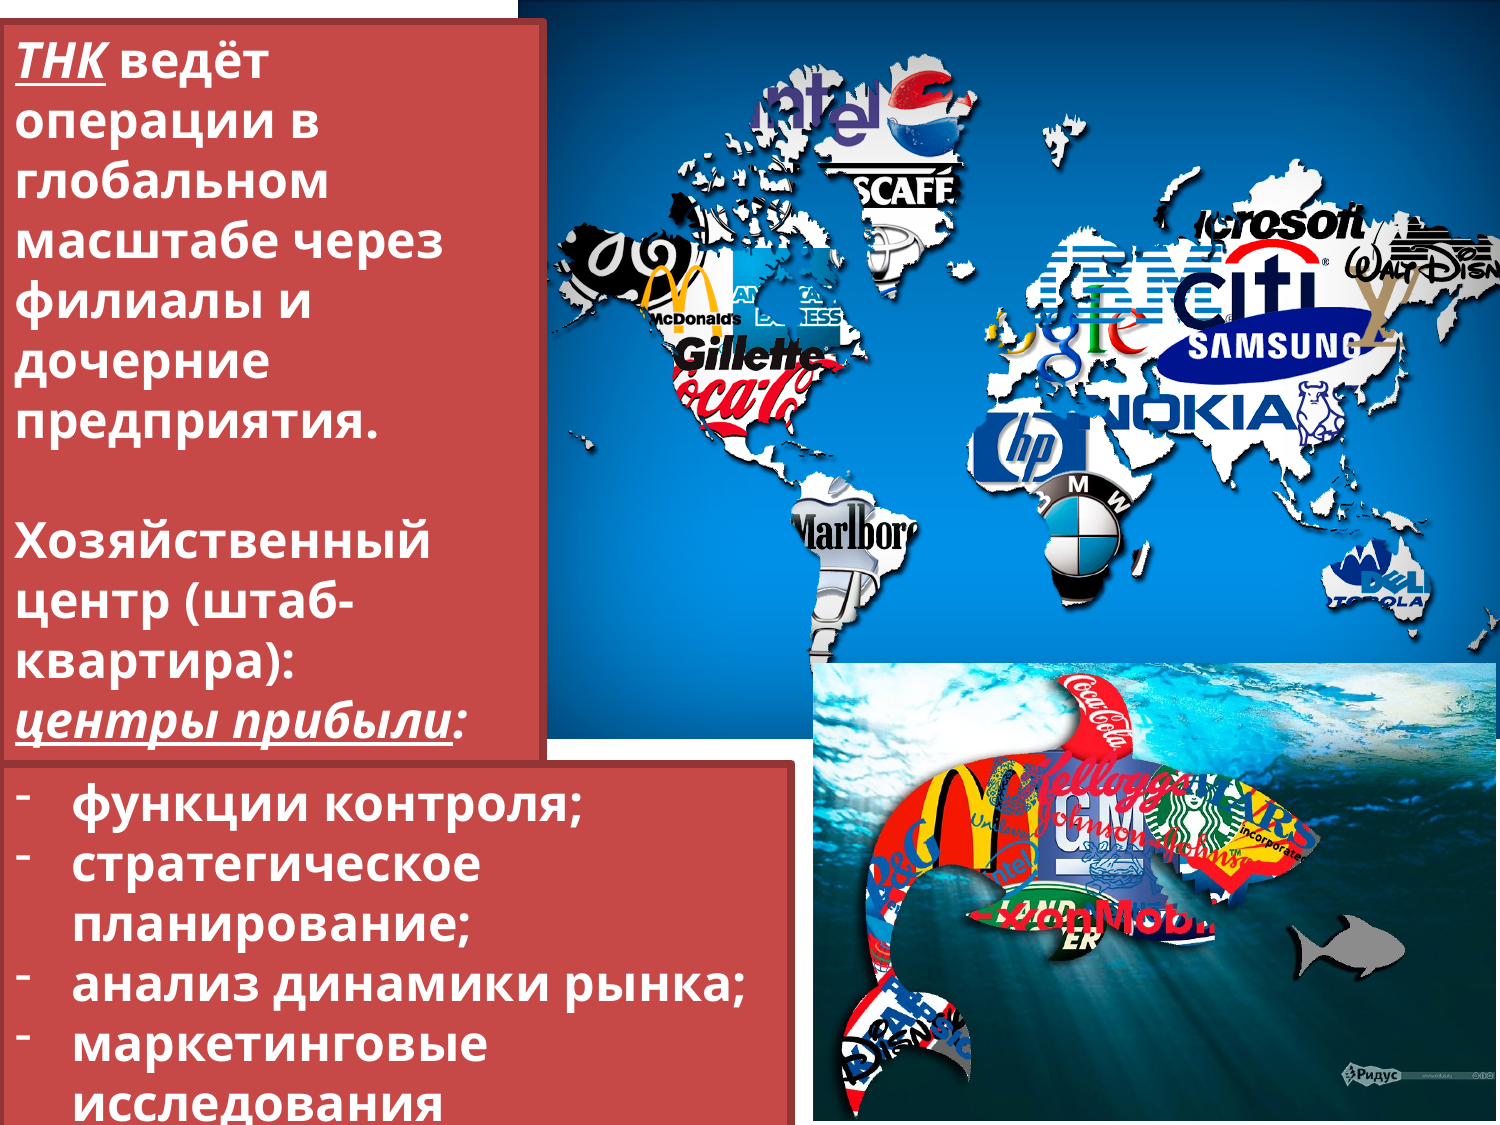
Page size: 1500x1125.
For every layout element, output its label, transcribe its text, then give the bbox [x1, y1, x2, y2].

picture [1416, 803, 1428, 809]
picture [812, 827, 820, 832]
picture [518, 0, 1500, 1121]
picture [1399, 798, 1411, 804]
text_box ТНК ведёт операции в глобальном масштабе через филиалы и дочерние предприятия. Хозяйственный центр (штаб-квартира): центры прибыли: учет соотношения произведенных затрат и выручки; [0, 18, 547, 760]
picture [1412, 797, 1422, 804]
text_box функции контроля; стратегическое планирование; анализ динамики рынка; маркетинговые исследования [0, 760, 795, 1125]
picture [1454, 834, 1466, 840]
